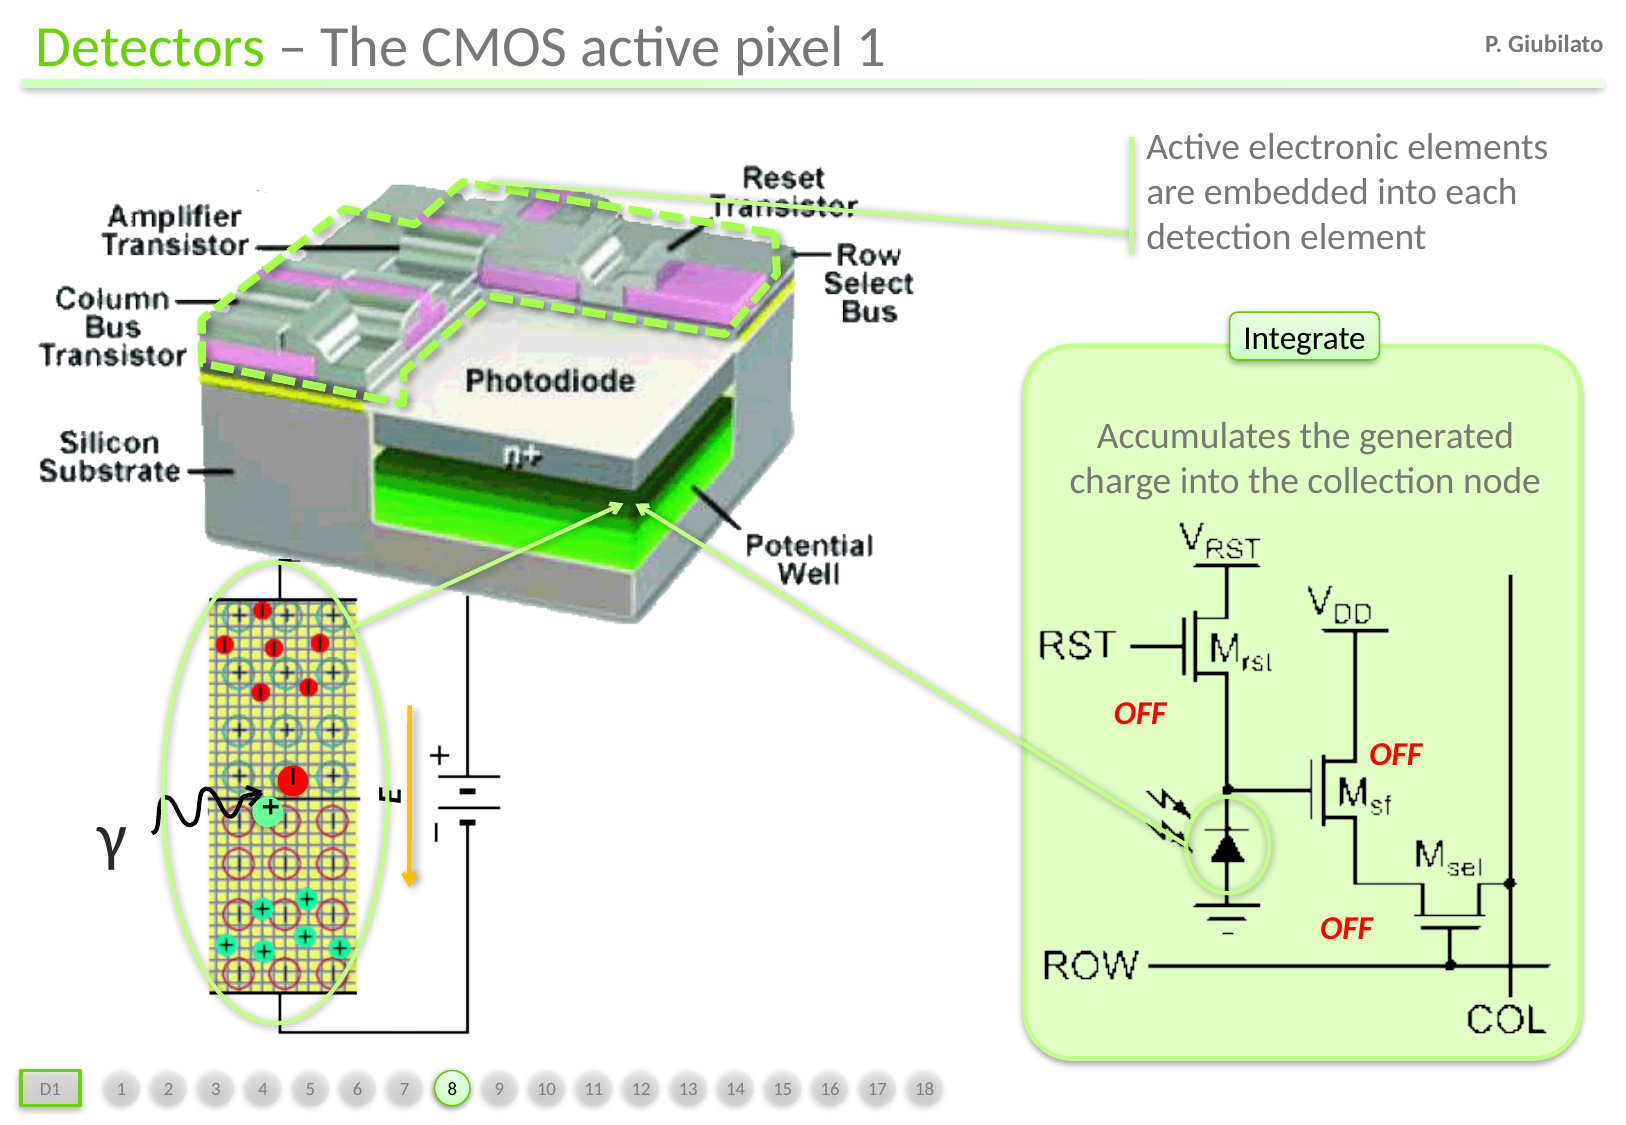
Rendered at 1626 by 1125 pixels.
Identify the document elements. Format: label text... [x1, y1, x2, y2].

picture [34, 136, 921, 657]
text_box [162, 503, 1270, 1024]
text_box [1018, 412, 1581, 1059]
picture [190, 1024, 517, 1041]
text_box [201, 125, 1605, 404]
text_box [54, 665, 157, 1014]
text_box Detectors – The CMOS active pixel 1 [21, 0, 1569, 90]
text_box 8 [433, 1069, 471, 1107]
